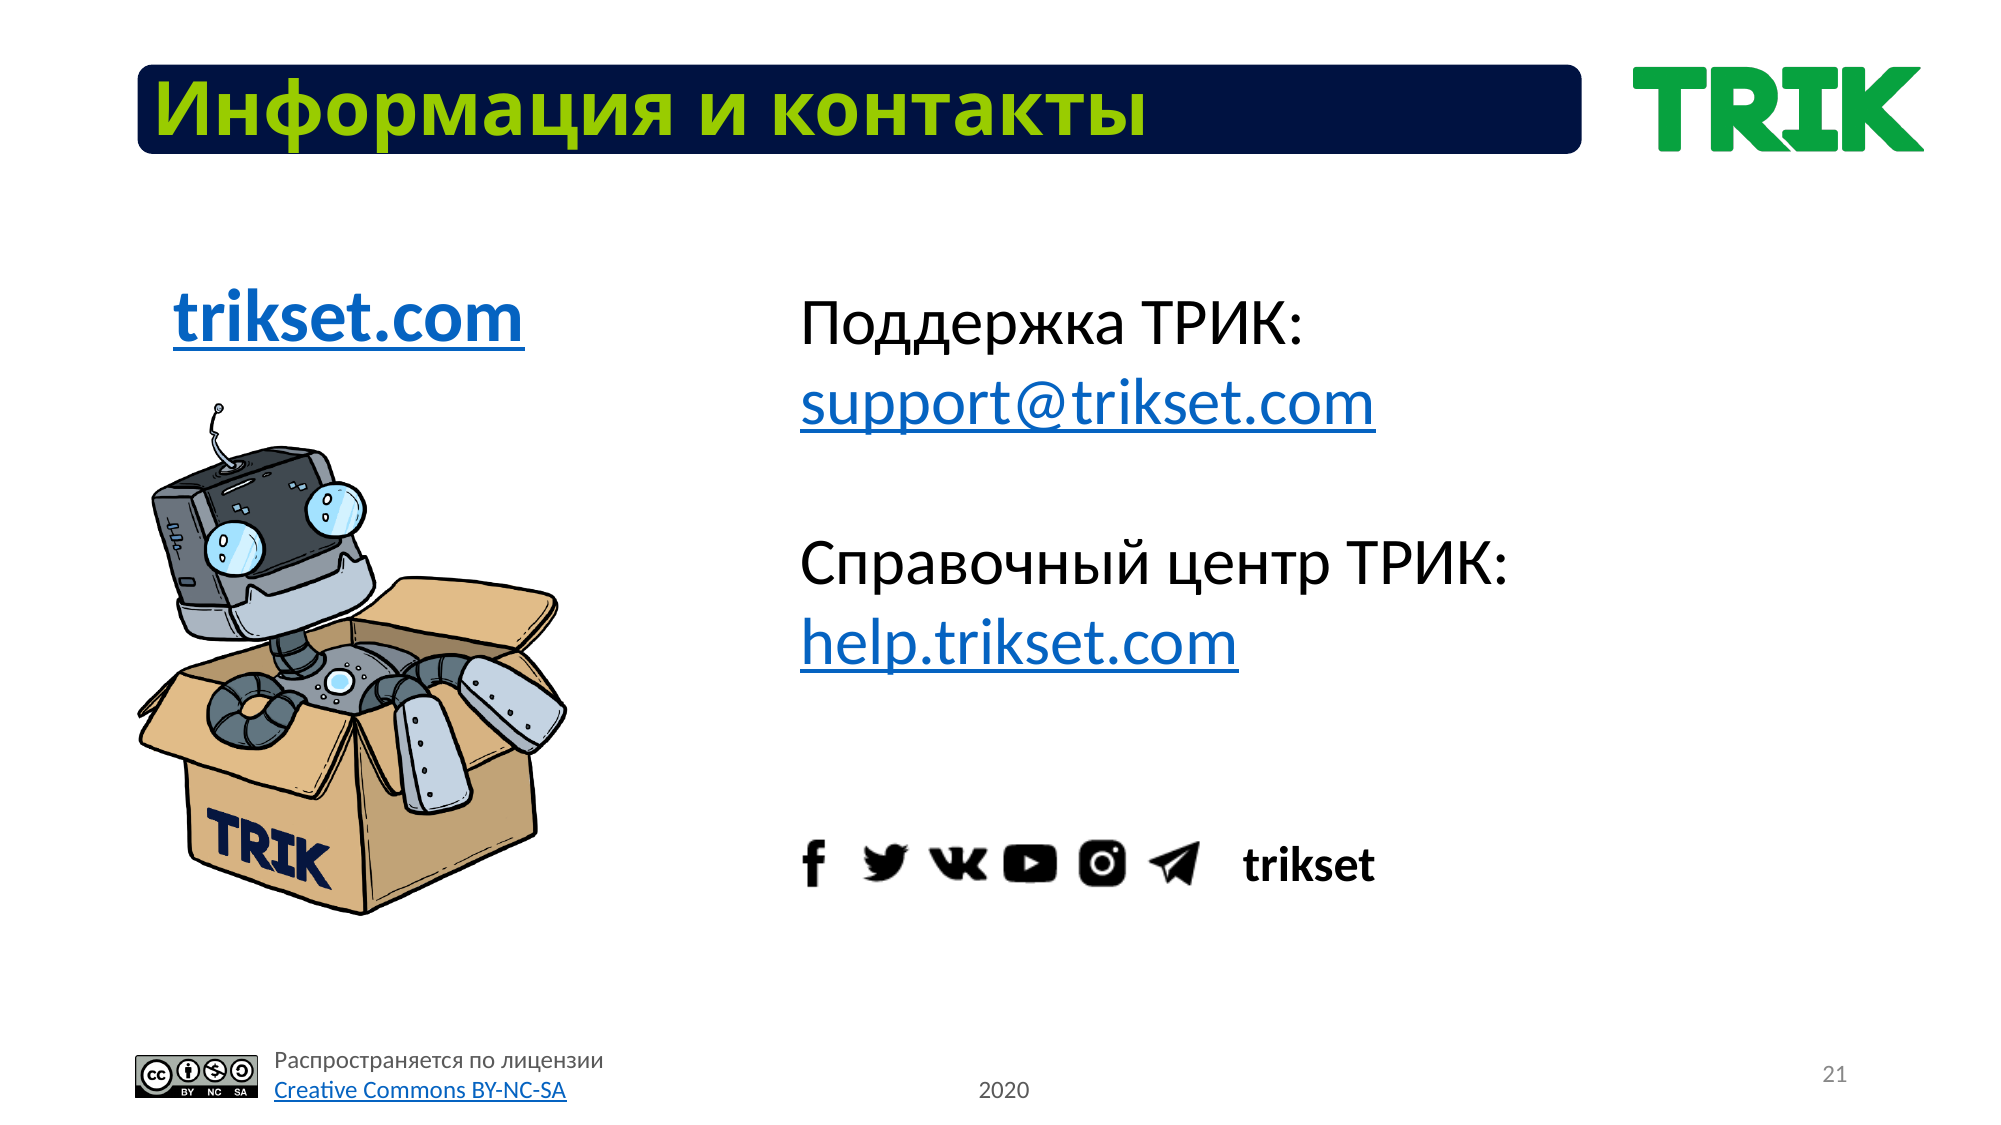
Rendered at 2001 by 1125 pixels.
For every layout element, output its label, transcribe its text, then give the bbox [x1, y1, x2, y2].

picture [61, 363, 651, 953]
picture [135, 1055, 258, 1098]
picture [789, 829, 1214, 895]
slide_number 21 [1412, 1042, 1863, 1103]
picture [1631, 64, 1924, 154]
